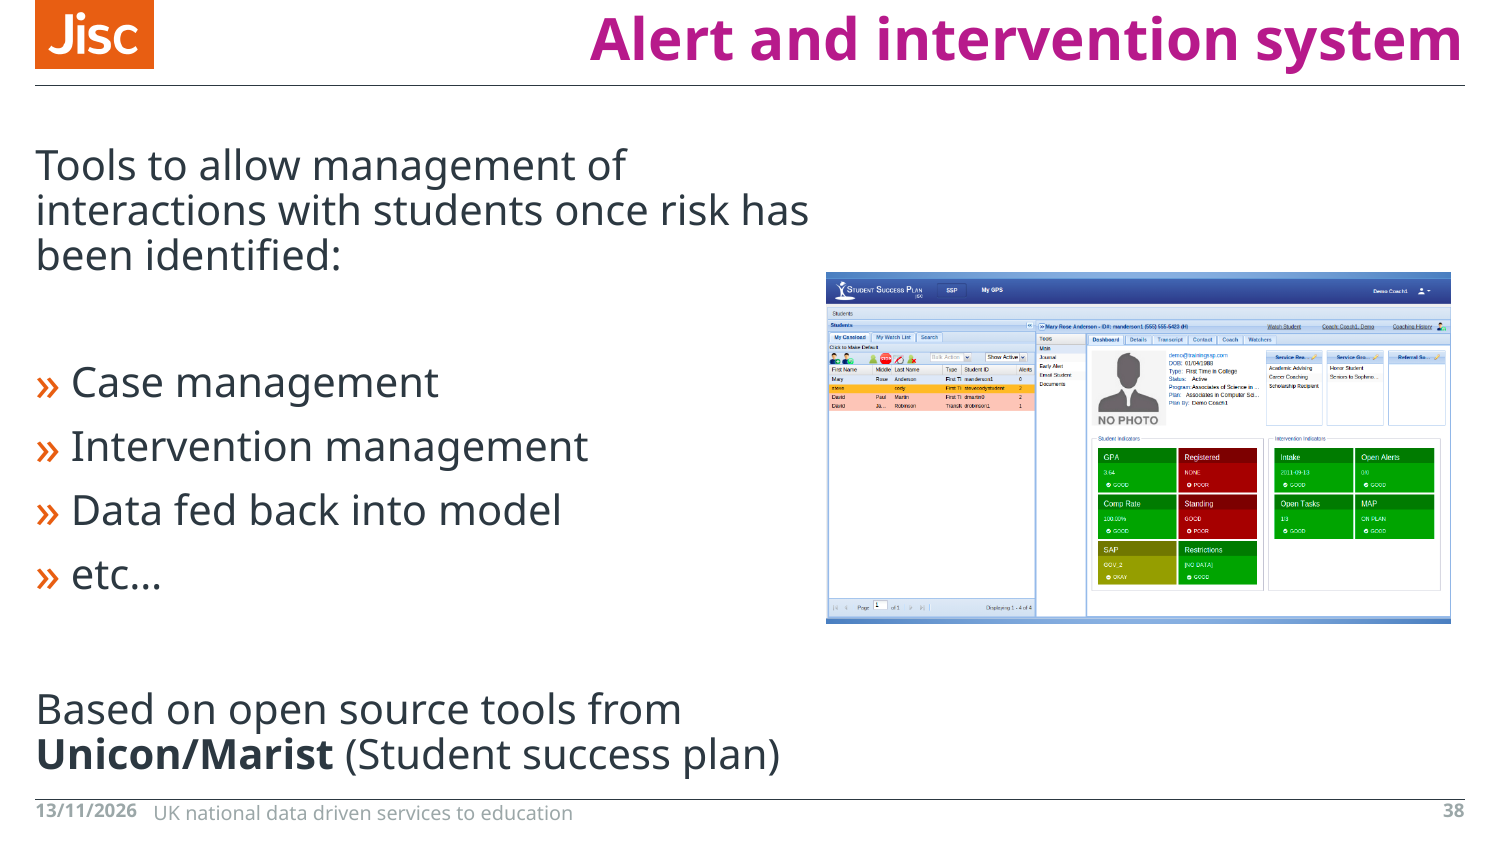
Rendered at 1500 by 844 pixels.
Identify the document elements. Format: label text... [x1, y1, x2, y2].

footer UK national data driven services to education [153, 799, 1346, 826]
slide_number 38 [1346, 799, 1465, 826]
list Tools to allow management of interactions with students once risk has been identified: Case management Intervention management Data fed back into model etc… Based on open source tools from Unicon/Marist (Student success plan) [35, 144, 841, 777]
title Alert and intervention system [366, 0, 1465, 74]
picture [826, 272, 1451, 624]
picture [35, 0, 154, 69]
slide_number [35, 799, 153, 826]
